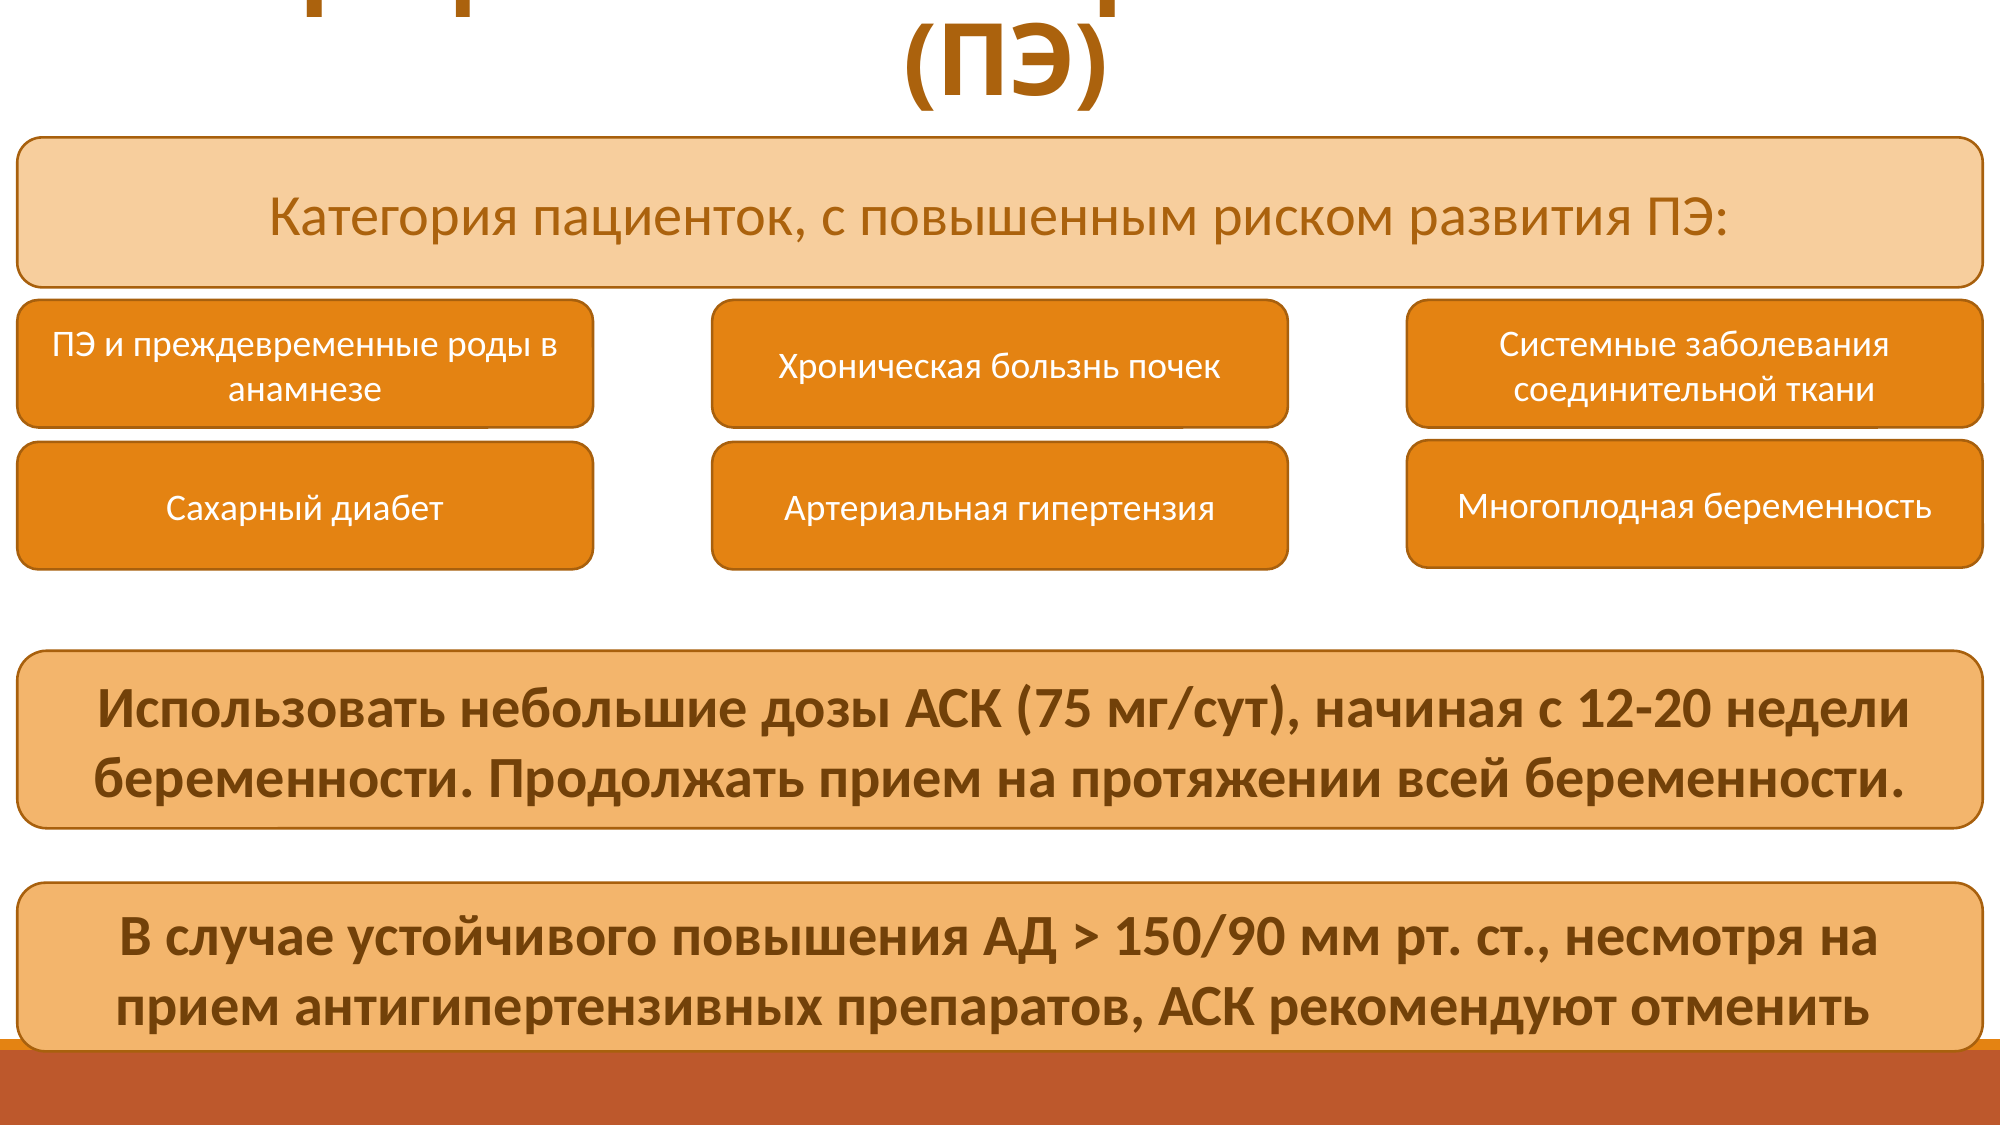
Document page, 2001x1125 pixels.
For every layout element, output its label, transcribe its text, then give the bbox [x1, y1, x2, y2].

text_box Многоплодная беременность [1405, 438, 1985, 569]
title Профилактика преэклампсии (ПЭ) [150, 0, 1863, 124]
text_box Хроническая бользнь почек [710, 298, 1290, 429]
text_box Системные заболевания соединительной ткани [1405, 298, 1985, 429]
text_box Сахарный диабет [15, 440, 595, 571]
text_box В случае устойчивого повышения АД > 150/90 мм рт. ст., несмотря на прием антигипертензивных препаратов, АСК рекомендуют отменить [15, 881, 1985, 1053]
text_box Категория пациенток, с повышенным риском развития ПЭ: [15, 136, 1985, 289]
text_box ПЭ и преждевременные роды в анамнезе [15, 298, 595, 429]
text_box Артериальная гипертензия [710, 440, 1290, 571]
text_box Использовать небольшие дозы АСК (75 мг/сут), начиная с 12-20 недели беременности. Продолжать прием на протяжении всей беременности. [15, 649, 1985, 830]
